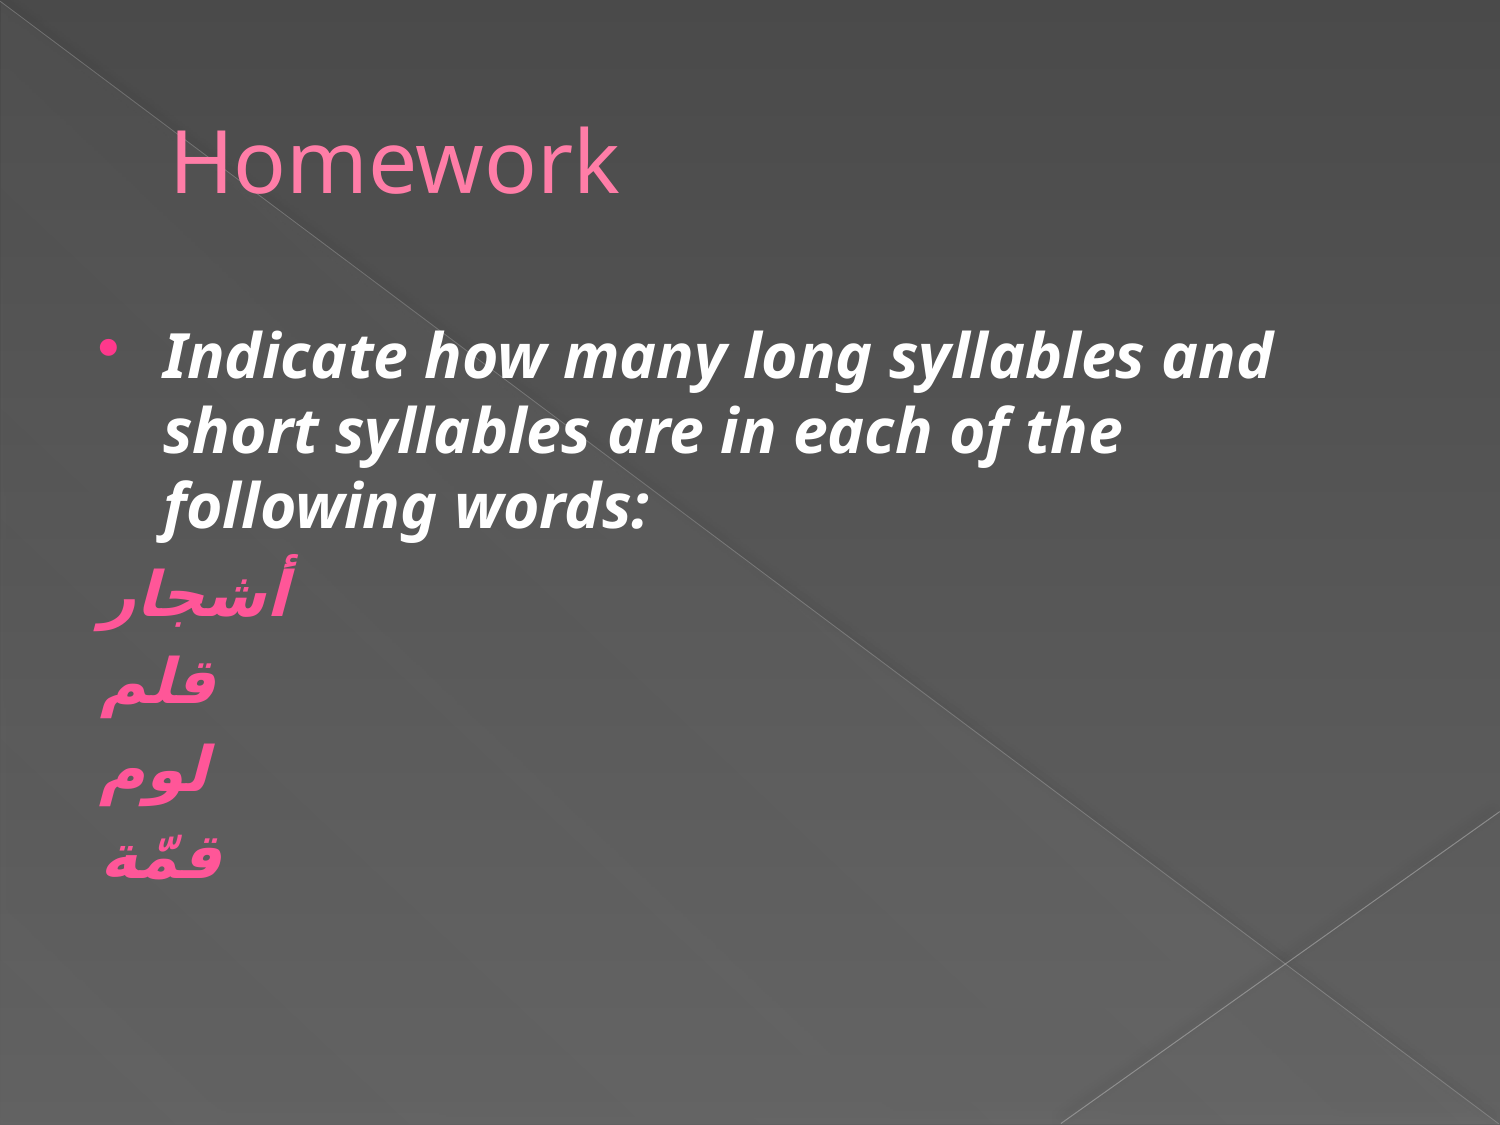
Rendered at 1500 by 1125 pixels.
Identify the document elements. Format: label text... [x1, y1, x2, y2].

list Indicate how many long syllables and short syllables are in each of the following words: أشجار قلم لوم قمّة [75, 308, 1425, 1059]
title Homework [75, 43, 1425, 274]
